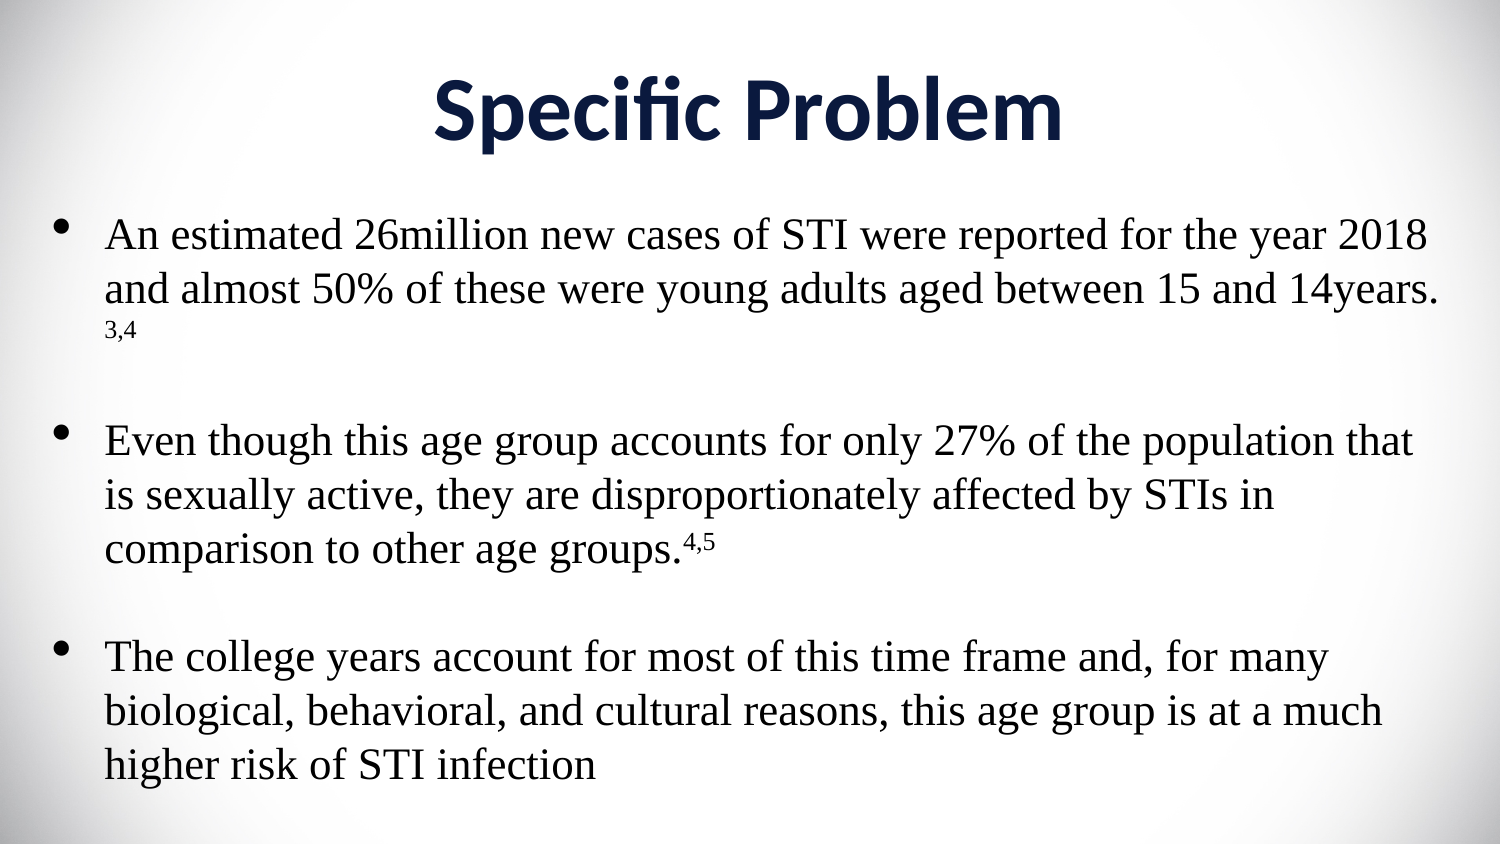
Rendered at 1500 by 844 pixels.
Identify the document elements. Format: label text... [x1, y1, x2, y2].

picture [0, 0, 1500, 844]
title Specific Problem [75, 33, 1425, 175]
list An estimated 26million new cases of STI were reported for the year 2018 and almost 50% of these were young adults aged between 15 and 14years. 3,4 Even though this age group accounts for only 27% of the population that is sexually active, they are disproportionately affected by STIs in comparison to other age groups.4,5 The college years account for most of this time frame and, for many biological, behavioral, and cultural reasons, this age group is at a much higher risk of STI infection [39, 196, 1463, 810]
